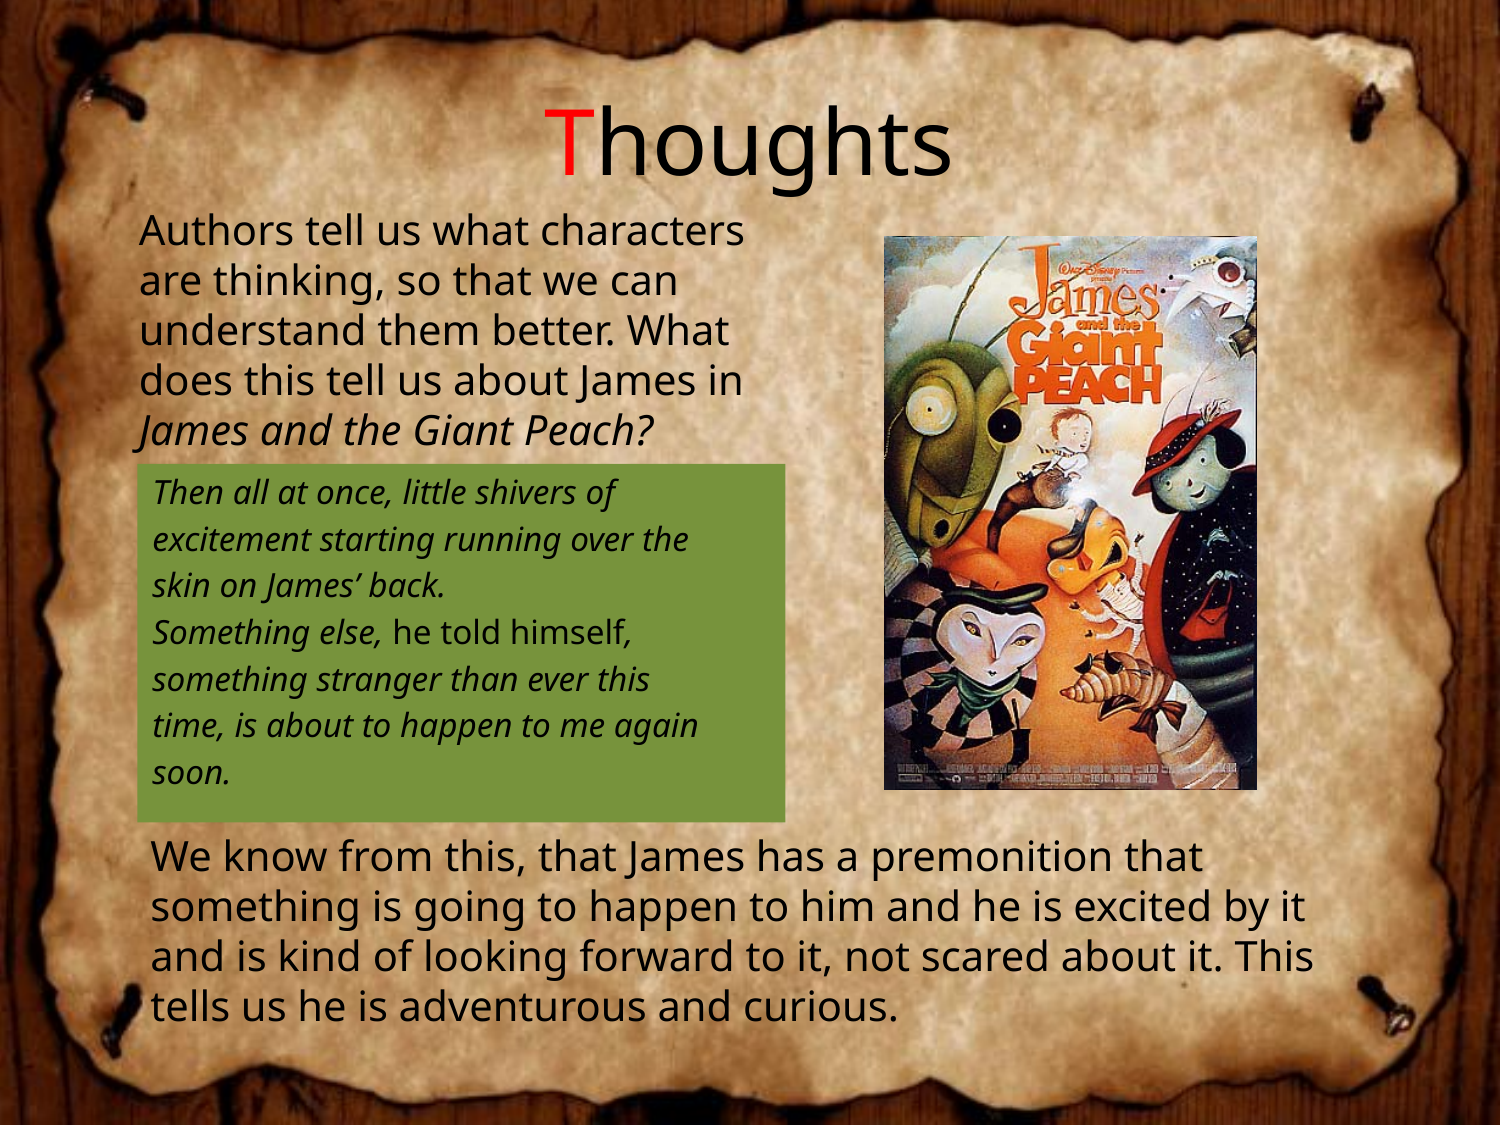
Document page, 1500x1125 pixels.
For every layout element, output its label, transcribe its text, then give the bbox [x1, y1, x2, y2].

text_box Authors tell us what characters are thinking, so that we can understand them better. What does this tell us about James in James and the Giant Peach? [123, 196, 833, 462]
picture [0, 0, 1500, 1125]
list Then all at once, little shivers of excitement starting running over the skin on James’ back. Something else, he told himself, something stranger than ever this time, is about to happen to me again soon. [137, 463, 786, 822]
text_box We know from this, that James has a premonition that something is going to happen to him and he is excited by it and is kind of looking forward to it, not scared about it. This tells us he is adventurous and curious. [135, 822, 1365, 1038]
title Thoughts [75, 45, 1425, 233]
